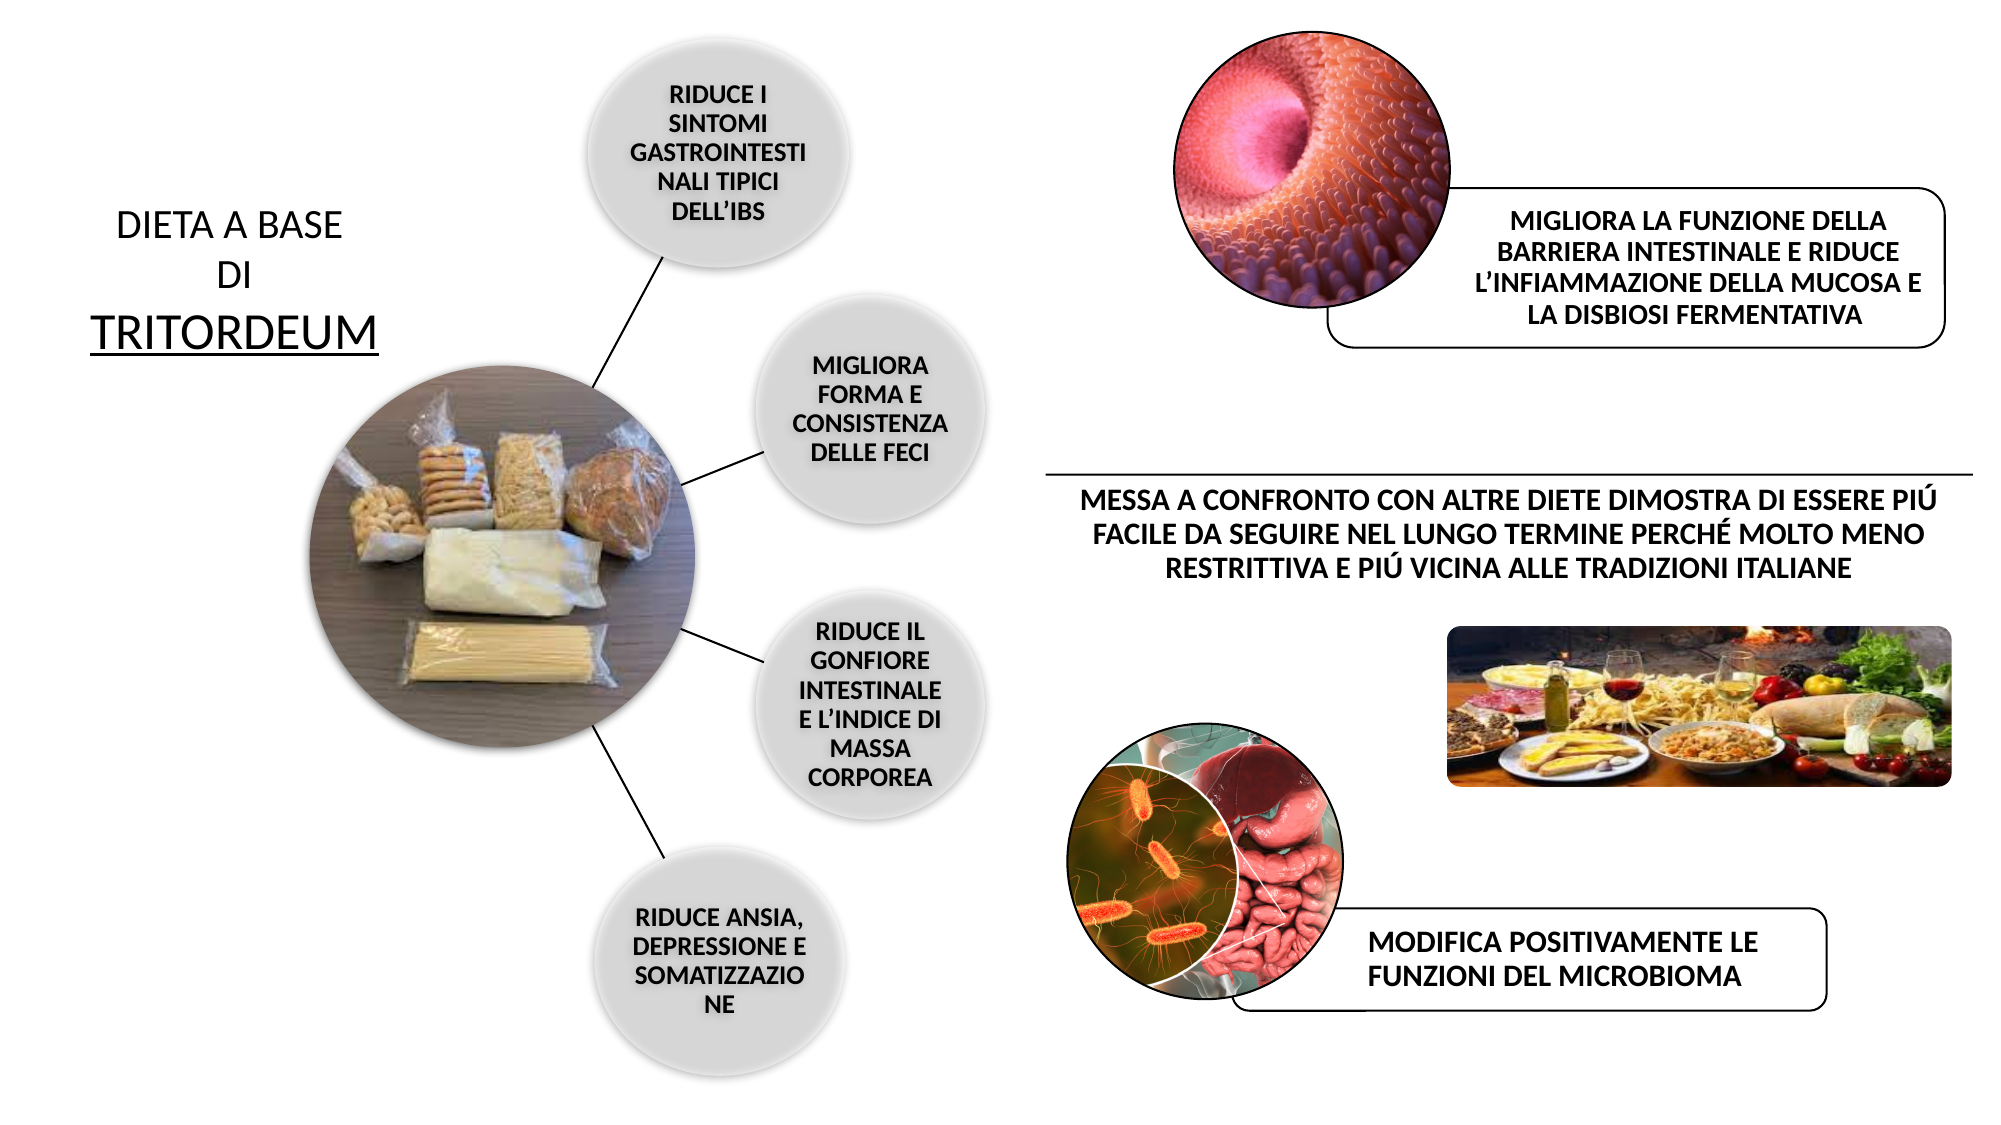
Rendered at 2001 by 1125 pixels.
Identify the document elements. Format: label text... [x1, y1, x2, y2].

text_box DIETA A BASE DI TRITORDEUM [55, 189, 111, 368]
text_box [1045, 474, 1973, 594]
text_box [1033, 626, 1861, 1109]
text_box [111, 38, 1549, 1077]
picture [1446, 626, 1952, 787]
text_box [1145, 0, 1973, 431]
